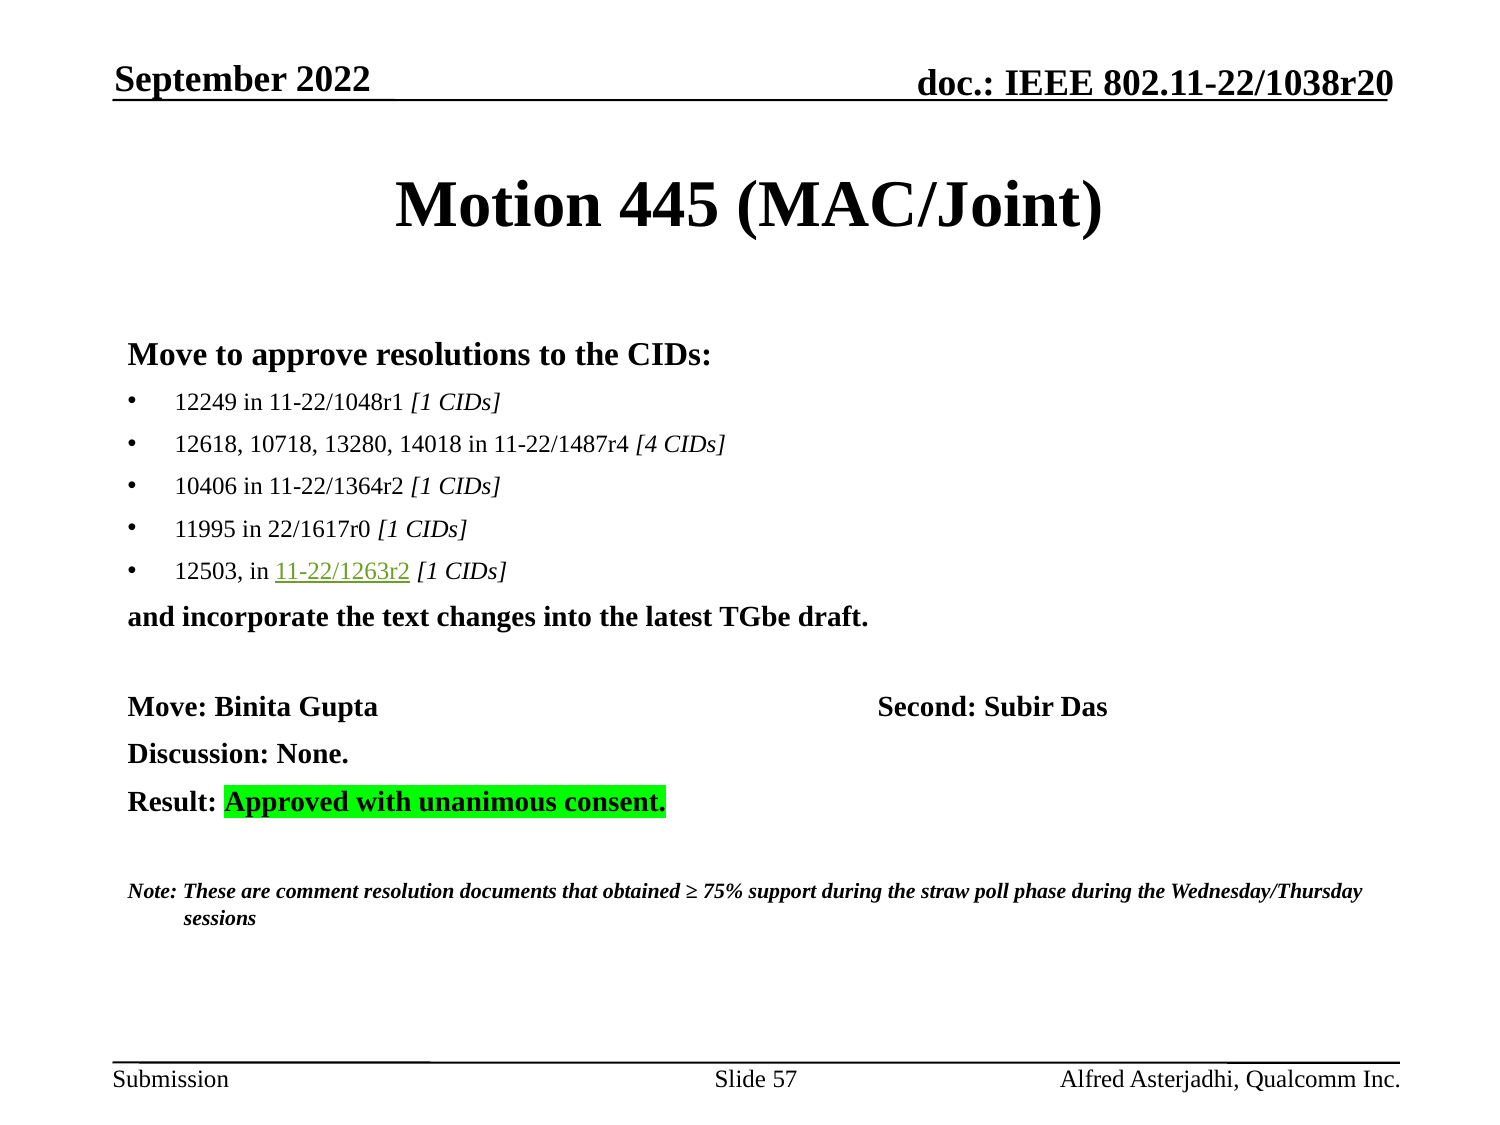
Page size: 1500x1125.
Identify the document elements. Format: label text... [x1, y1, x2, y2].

title Motion 445 (MAC/Joint) [112, 112, 1388, 288]
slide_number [114, 54, 423, 100]
footer Alfred Asterjadhi, Qualcomm Inc. [878, 1061, 1402, 1093]
slide_number Slide 57 [712, 1061, 800, 1123]
list Move to approve resolutions to the CIDs: 12249 in 11-22/1048r1 [1 CIDs] 12618, 10718, 13280, 14018 in 11-22/1487r4 [4 CIDs] 10406 in 11-22/1364r2 [1 CIDs] 11995 in 22/1617r0 [1 CIDs] 12503, in 11-22/1263r2 [1 CIDs] and incorporate the text changes into the latest TGbe draft. Move: Binita Gupta Second: Subir Das Discussion: None. Result: Approved with unanimous consent. Note: These are comment resolution documents that obtained ≥ 75% support during the straw poll phase during the Wednesday/Thursday sessions [112, 324, 1402, 1063]
